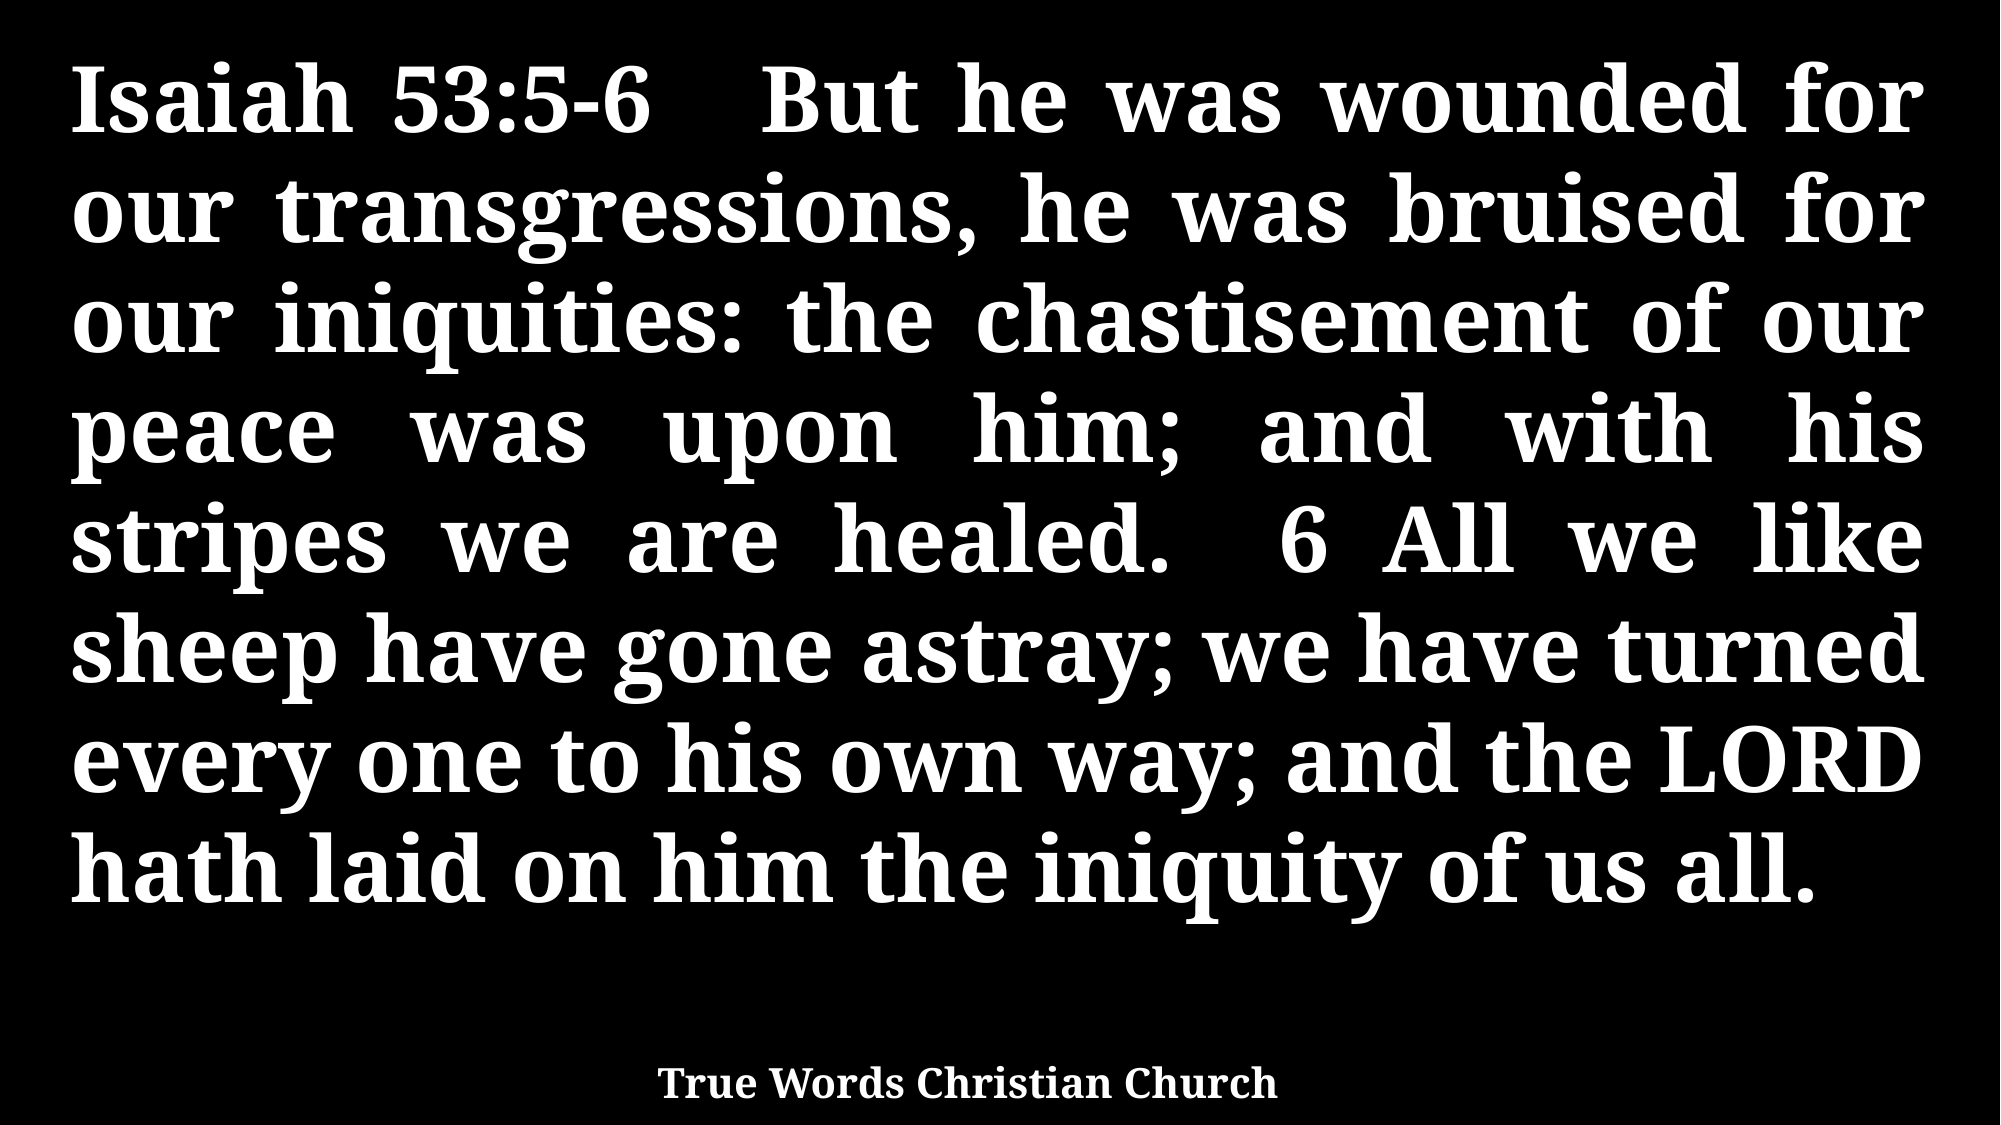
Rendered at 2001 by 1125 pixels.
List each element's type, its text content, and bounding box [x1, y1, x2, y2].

text_box Isaiah 53:5-6 But he was wounded for our transgressions, he was bruised for our iniquities: the chastisement of our peace was upon him; and with his stripes we are healed. 6 All we like sheep have gone astray; we have turned every one to his own way; and the LORD hath laid on him the iniquity of us all. [55, 33, 1944, 928]
text_box True Words Christian Church [642, 1049, 1294, 1114]
